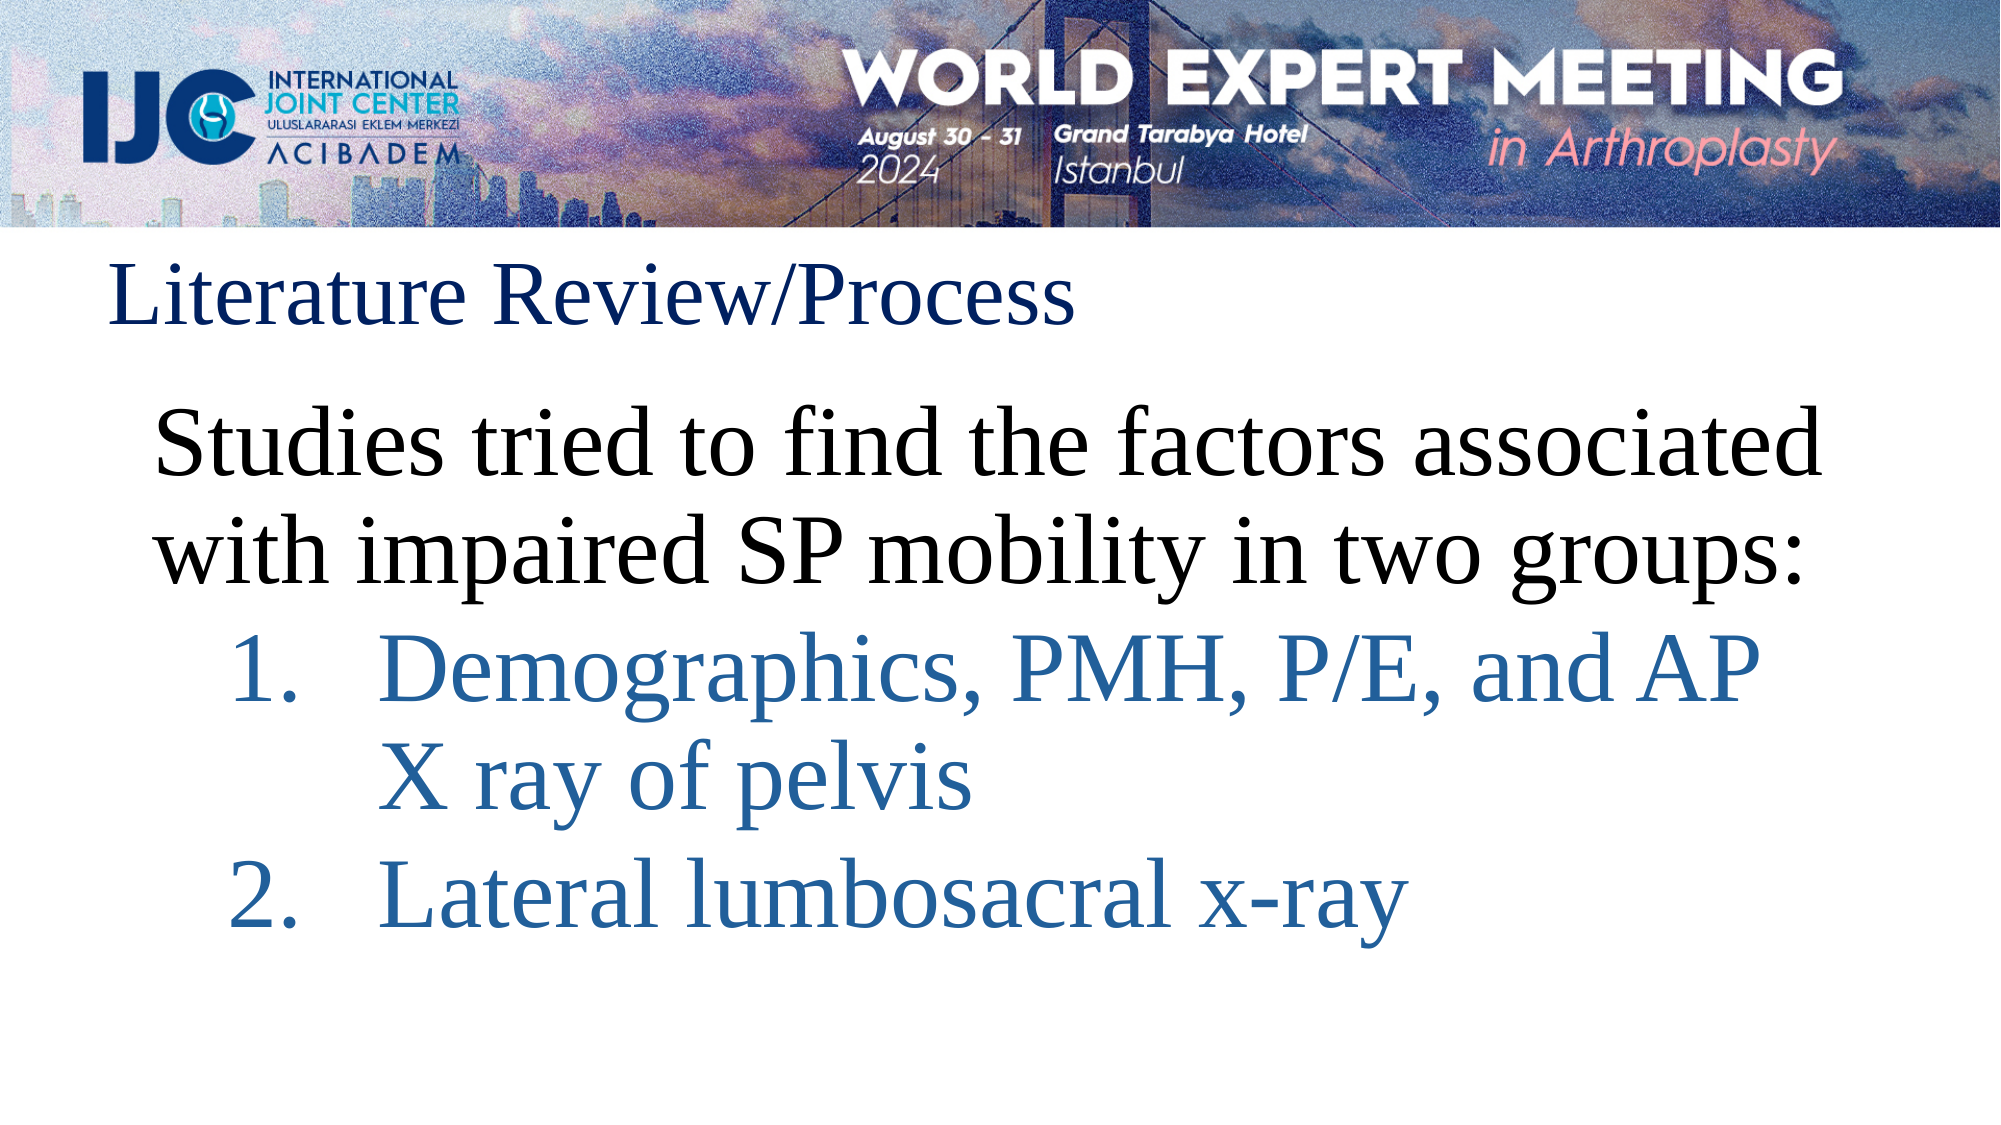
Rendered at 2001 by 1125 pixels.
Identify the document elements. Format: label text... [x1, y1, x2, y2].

picture [0, 0, 2000, 1125]
list Studies tried to find the factors associated with impaired SP mobility in two groups: Demographics, PMH, P/E, and AP X ray of pelvis Lateral lumbosacral x-ray [137, 381, 1863, 1069]
text_box Literature Review/Process [92, 186, 1818, 404]
